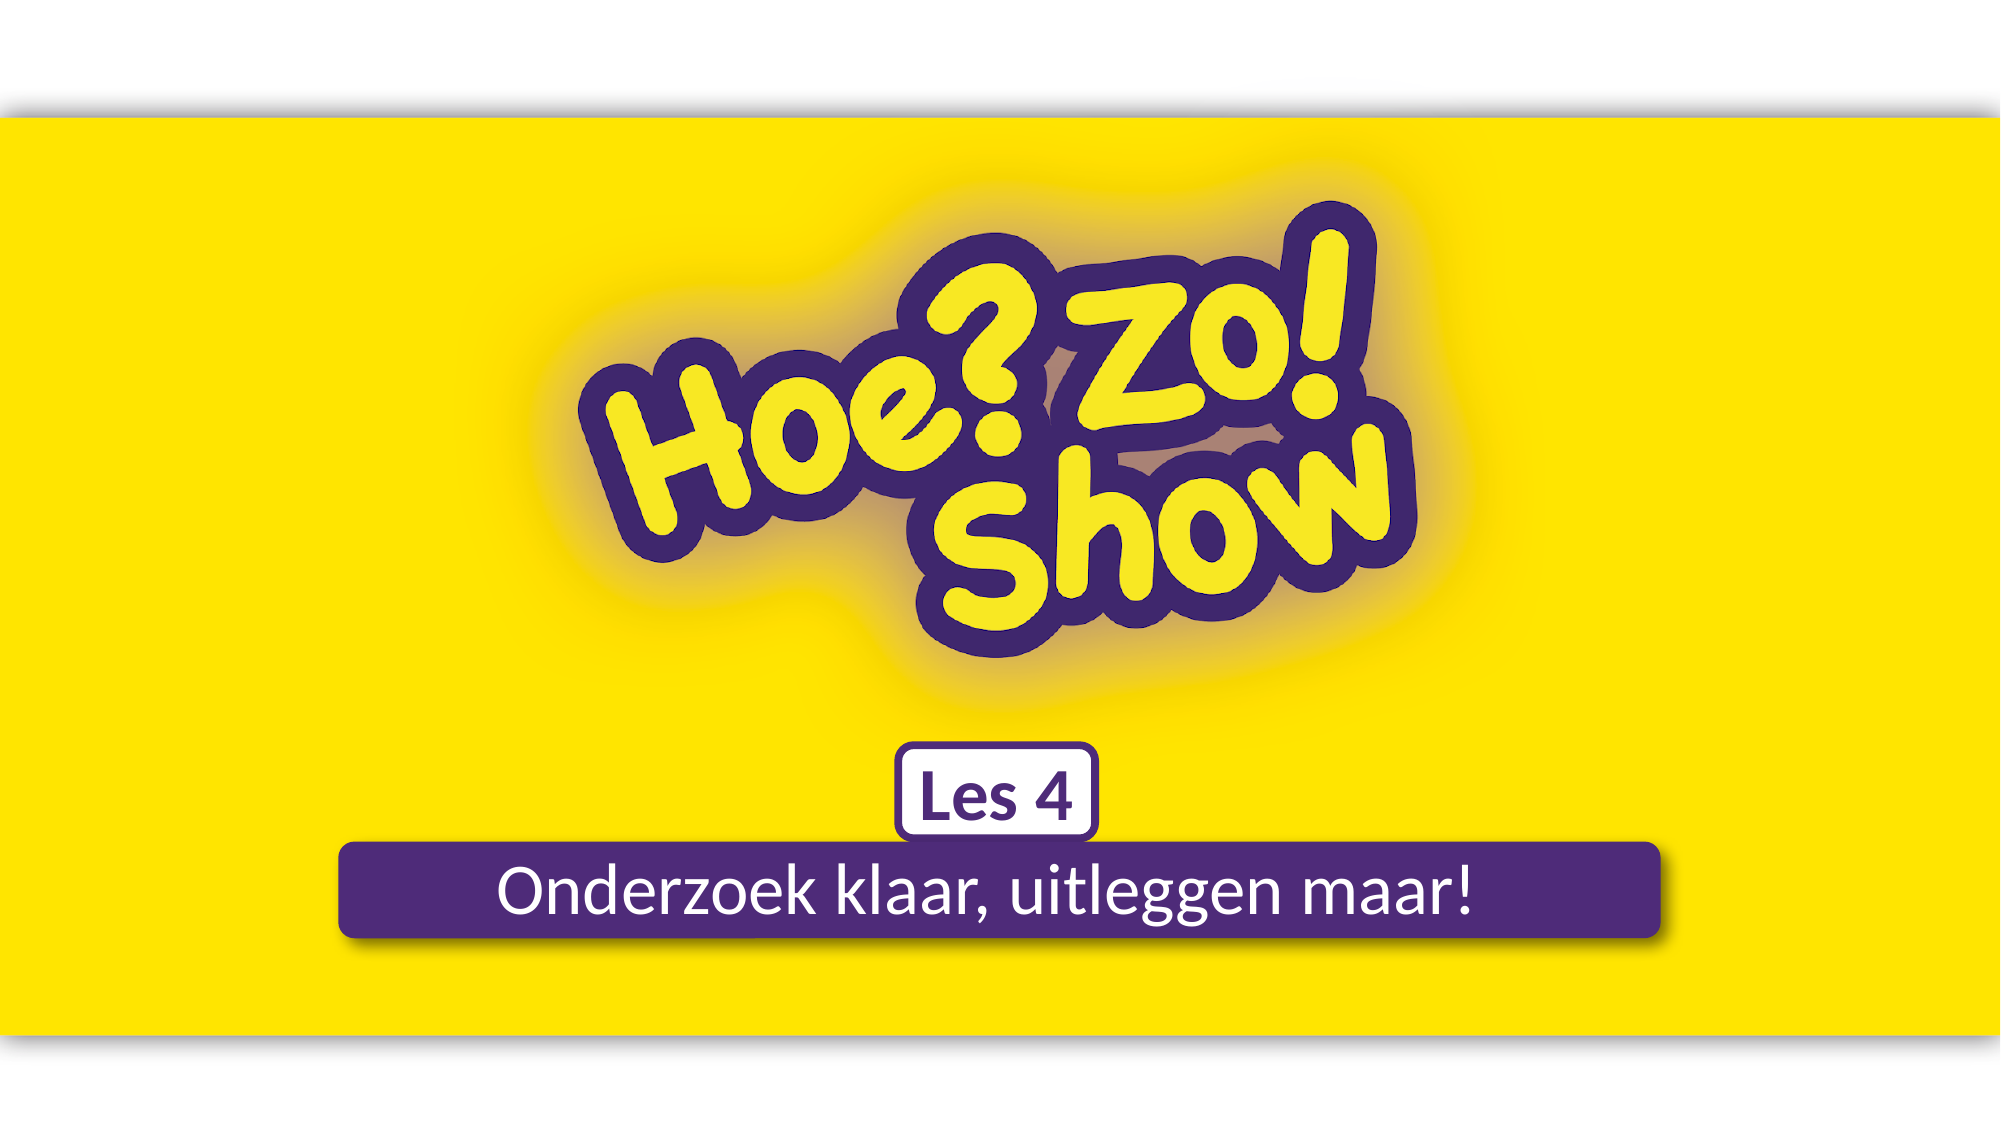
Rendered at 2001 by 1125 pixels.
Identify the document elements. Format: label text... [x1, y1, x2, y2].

picture [0, 0, 2001, 1125]
text_box [348, 842, 1661, 939]
text_box Onderzoek klaar, uitleggen maar! [326, 834, 1649, 937]
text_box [892, 737, 1101, 845]
